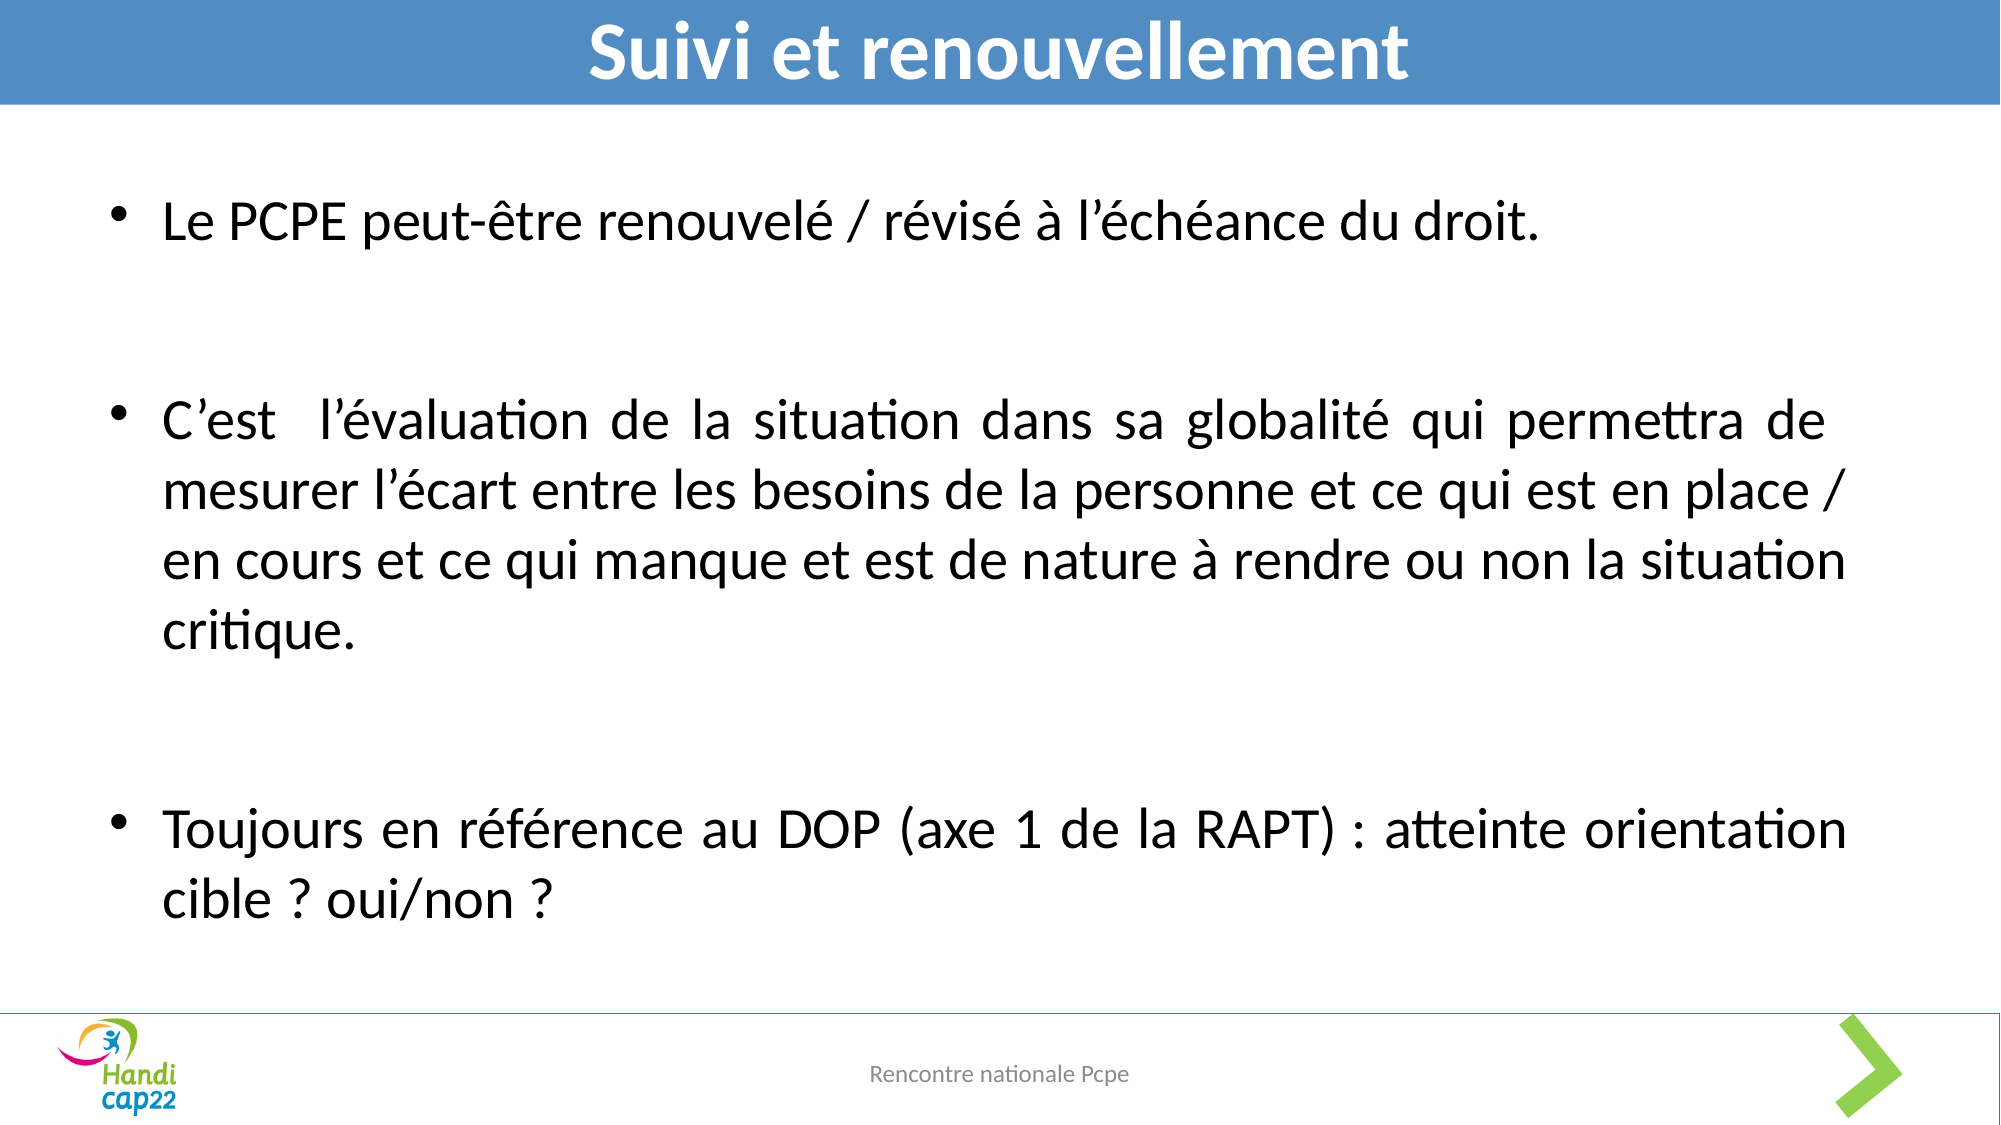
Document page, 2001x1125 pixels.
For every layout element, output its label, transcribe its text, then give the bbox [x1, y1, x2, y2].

text_box [1833, 1011, 1904, 1120]
text_box Le PCPE peut-être renouvelé / révisé à l’échéance du droit. C’est l’évaluation de la situation dans sa globalité qui permettra de mesurer l’écart entre les besoins de la personne et ce qui est en place / en cours et ce qui manque et est de nature à rendre ou non la situation critique. Toujours en référence au DOP (axe 1 de la RAPT) : atteinte orientation cible ? oui/non ? [76, 174, 1863, 938]
text_box Suivi et renouvellement [0, 0, 2000, 105]
text_box [0, 1013, 2000, 1125]
picture [57, 1016, 176, 1116]
picture [138, 1096, 145, 1105]
footer Rencontre nationale Pcpe [662, 1042, 1338, 1103]
